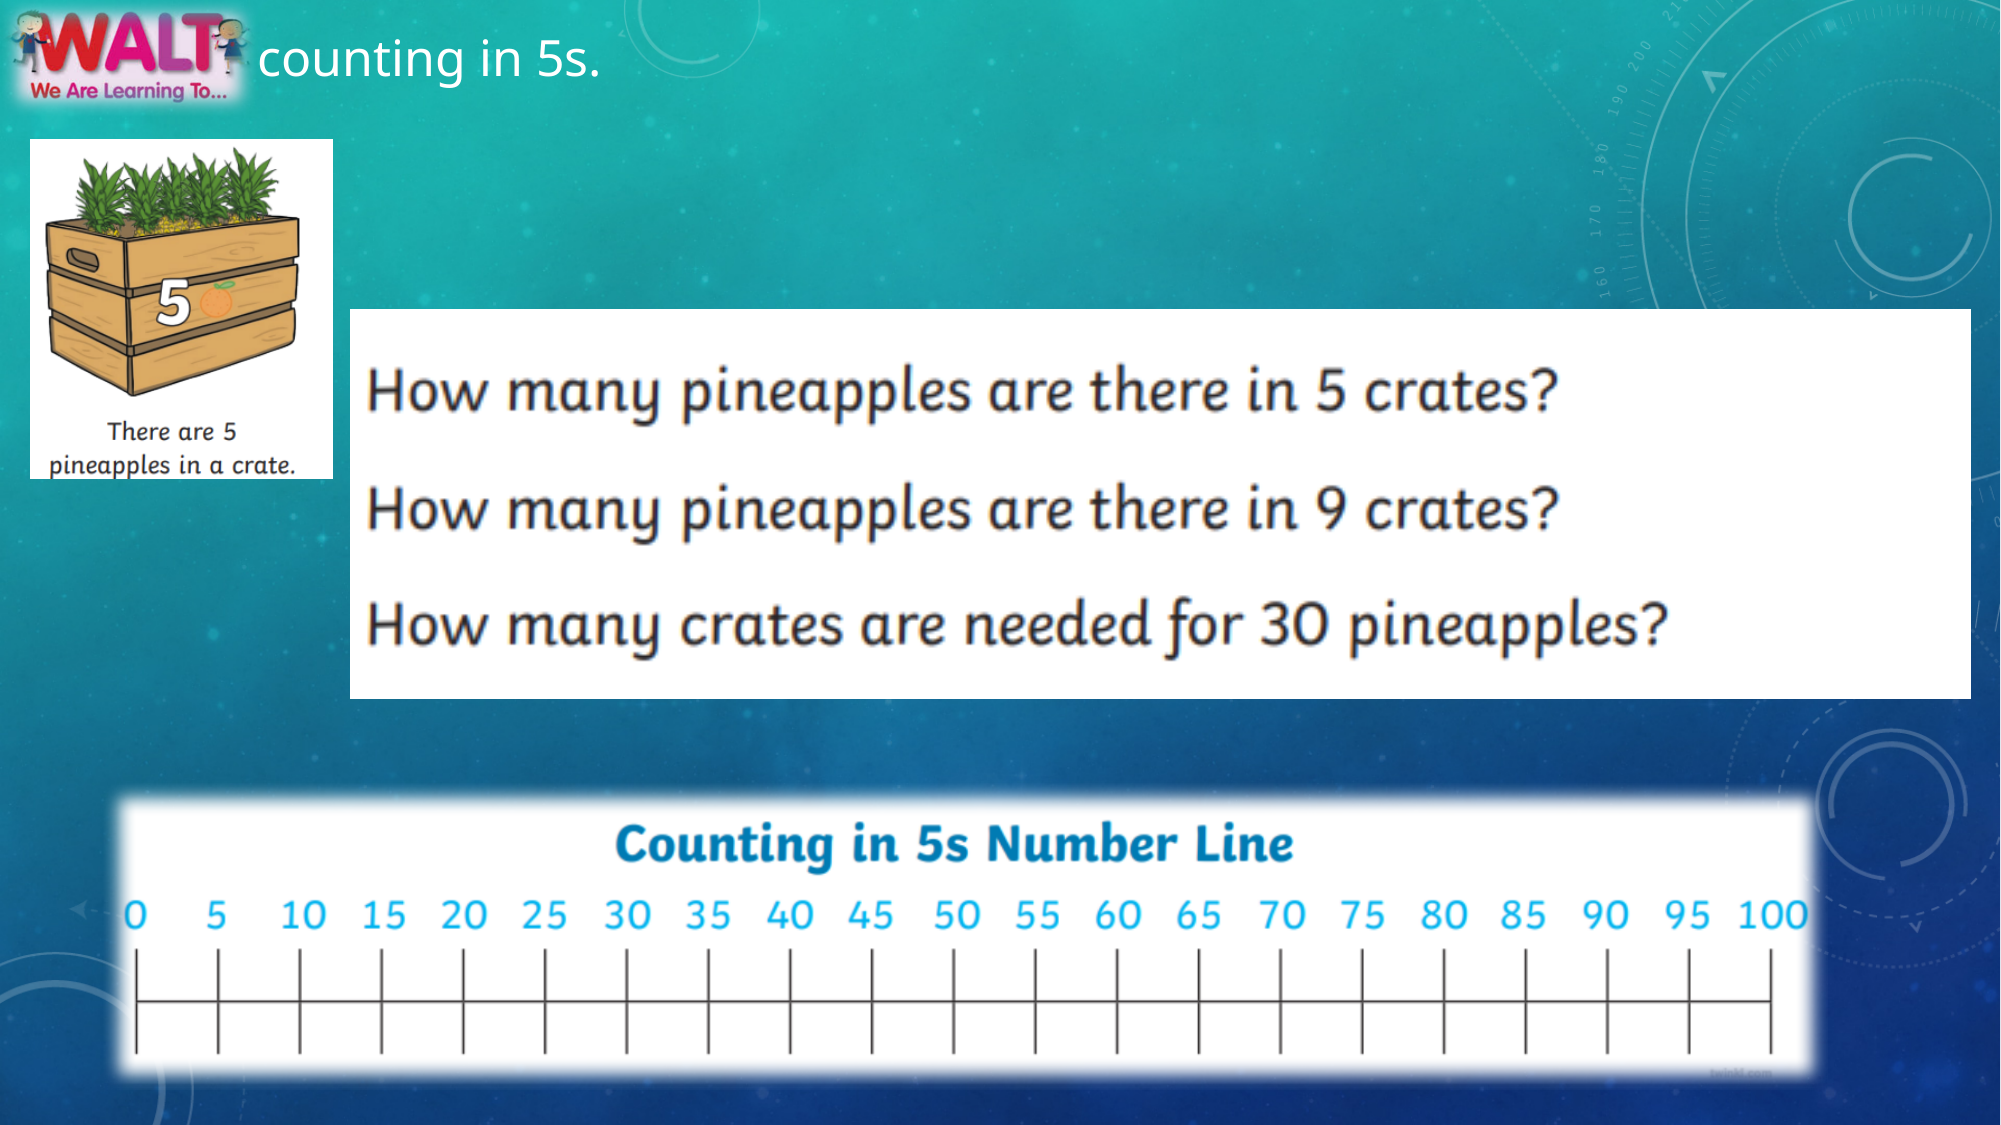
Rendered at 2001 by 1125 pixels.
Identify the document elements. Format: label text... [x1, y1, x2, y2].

picture [0, 0, 2001, 1125]
text_box counting in 5s. [264, 19, 1510, 95]
